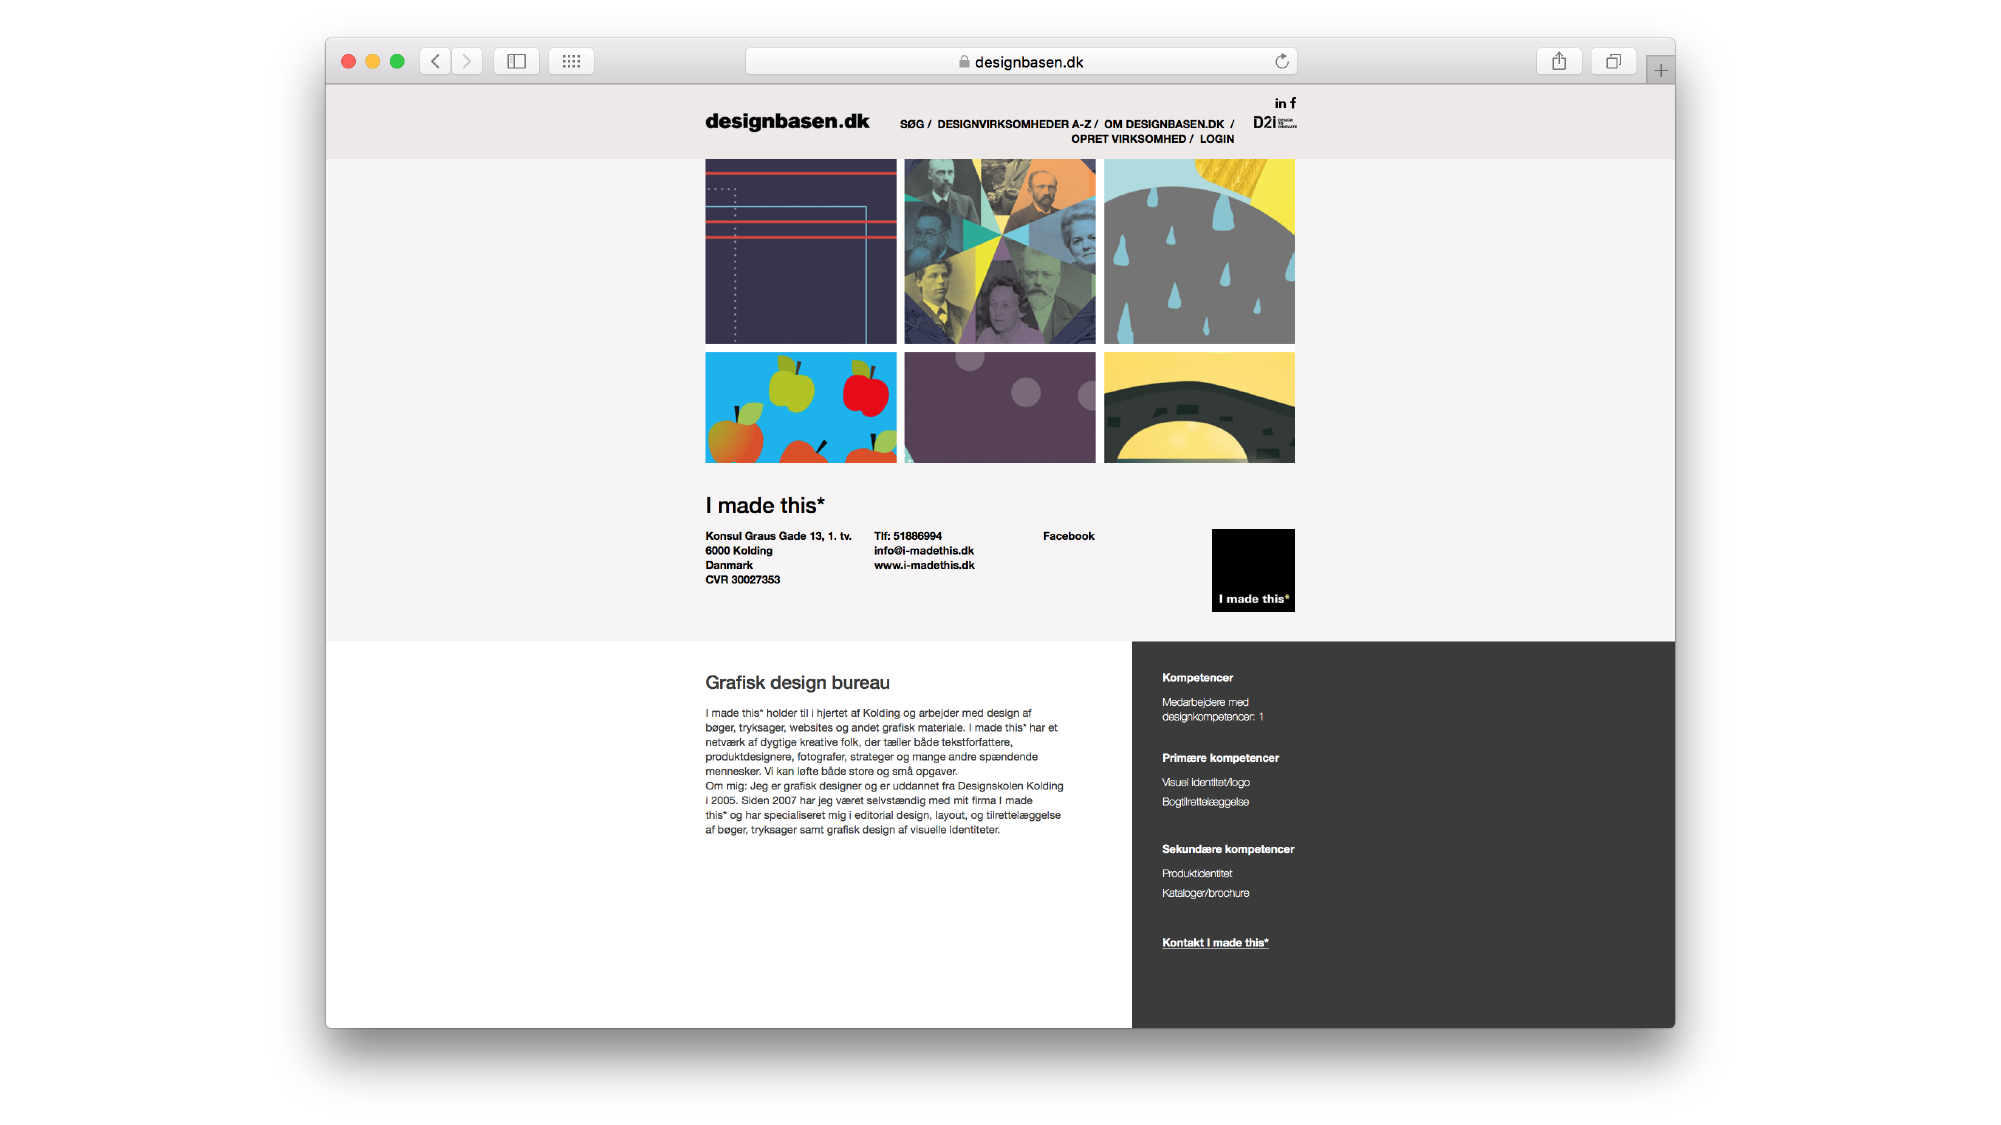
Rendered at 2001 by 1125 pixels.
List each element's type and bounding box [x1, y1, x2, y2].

picture [256, 0, 1743, 1125]
